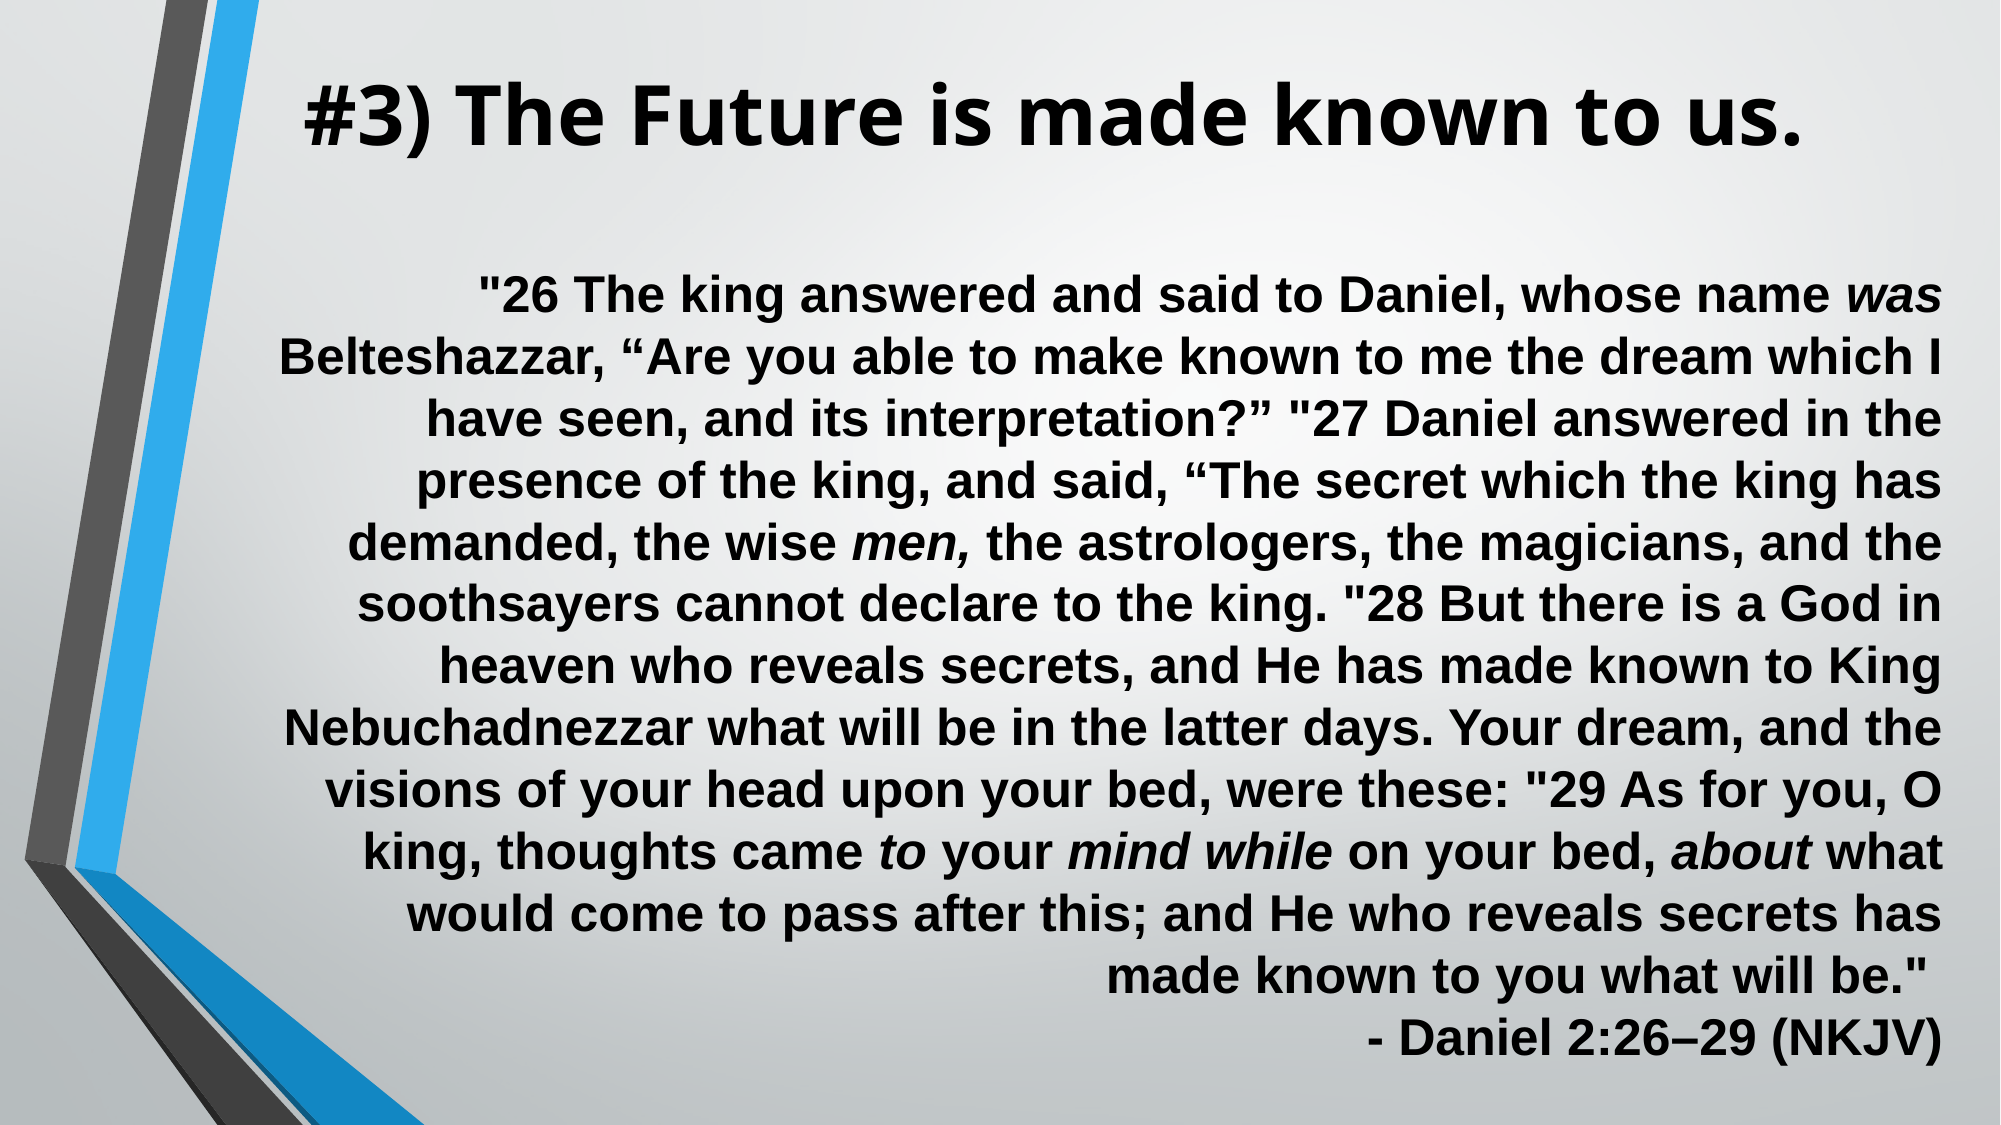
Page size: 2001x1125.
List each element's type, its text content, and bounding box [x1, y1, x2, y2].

title #3) The Future is made known to us. [243, 50, 1887, 175]
list "26 The king answered and said to Daniel, whose name was Belteshazzar, “Are you able to make known to me the dream which I have seen, and its interpretation?” "27 Daniel answered in the presence of the king, and said, “The secret which the king has demanded, the wise men, the astrologers, the magicians, and the soothsayers cannot declare to the king. "28 But there is a God in heaven who reveals secrets, and He has made known to King Nebuchadnezzar what will be in the latter days. Your dream, and the visions of your head upon your bed, were these: "29 As for you, O king, thoughts came to your mind while on your bed, about what would come to pass after this; and He who reveals secrets has made known to you what will be." - Daniel 2:26–29 (NKJV) [243, 253, 1959, 1075]
